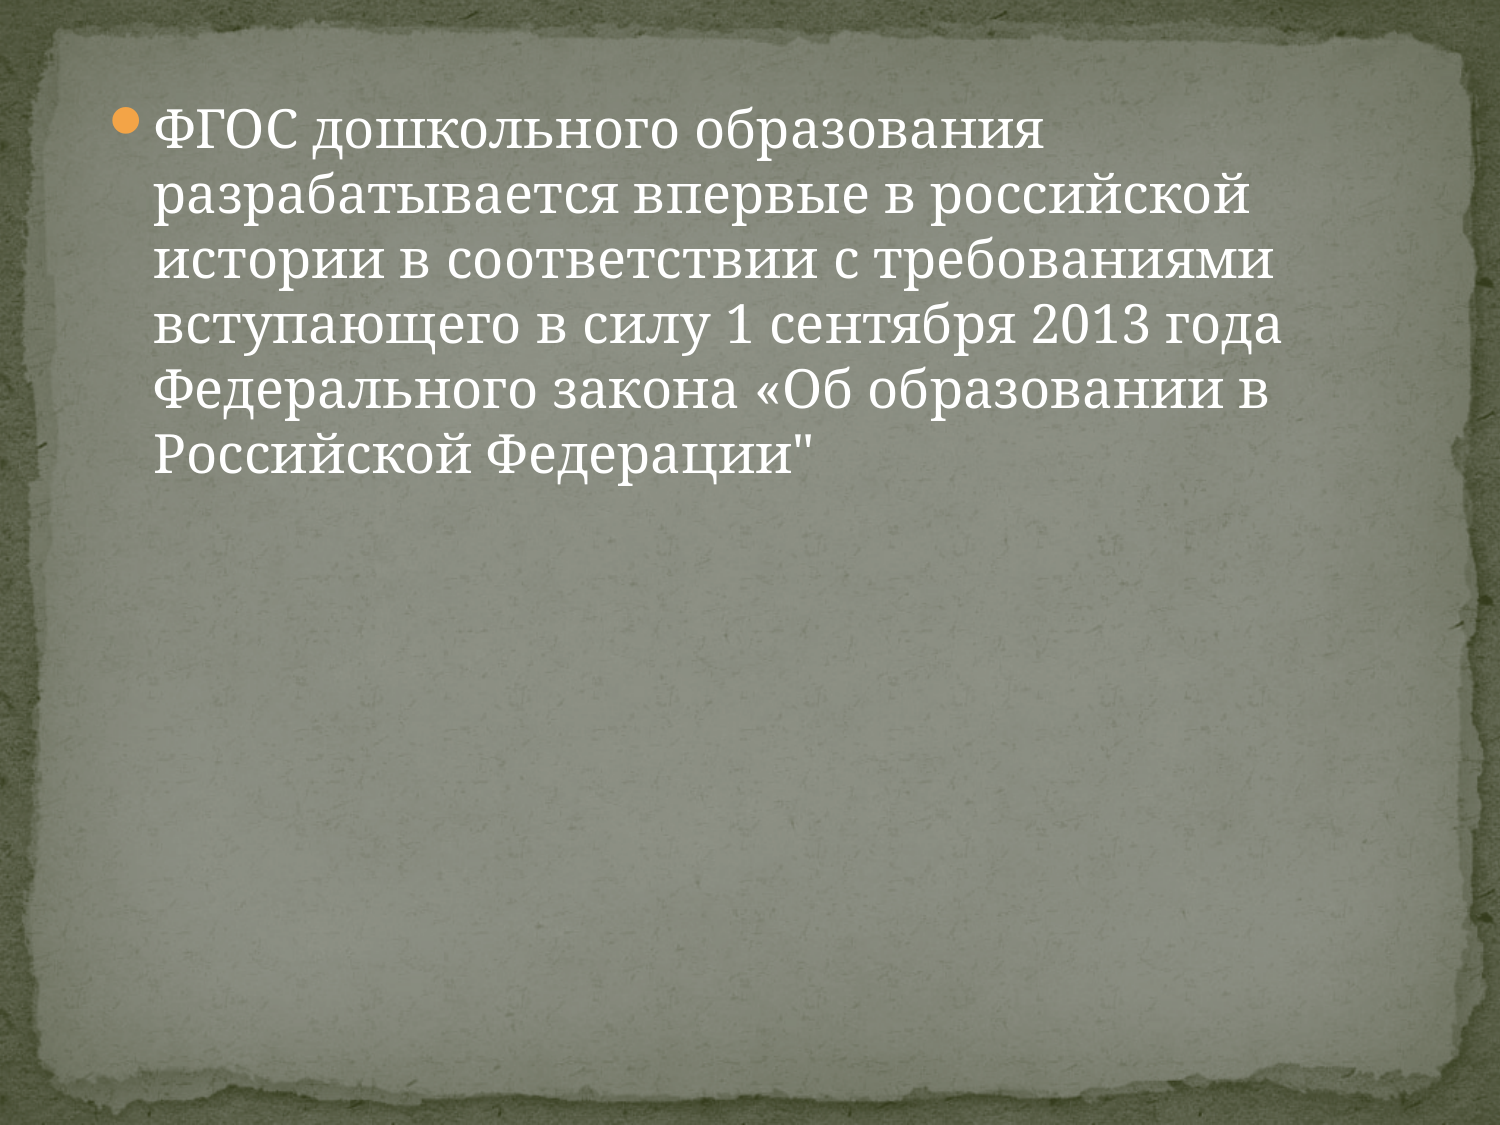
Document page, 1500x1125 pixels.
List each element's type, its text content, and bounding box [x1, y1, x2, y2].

list ФГОС дошкольного образования разрабатывается впервые в российской истории в соответствии с требованиями вступающего в силу 1 сентября 2013 года Федерального закона «Об образовании в Российской Федерации" [93, 86, 1425, 891]
